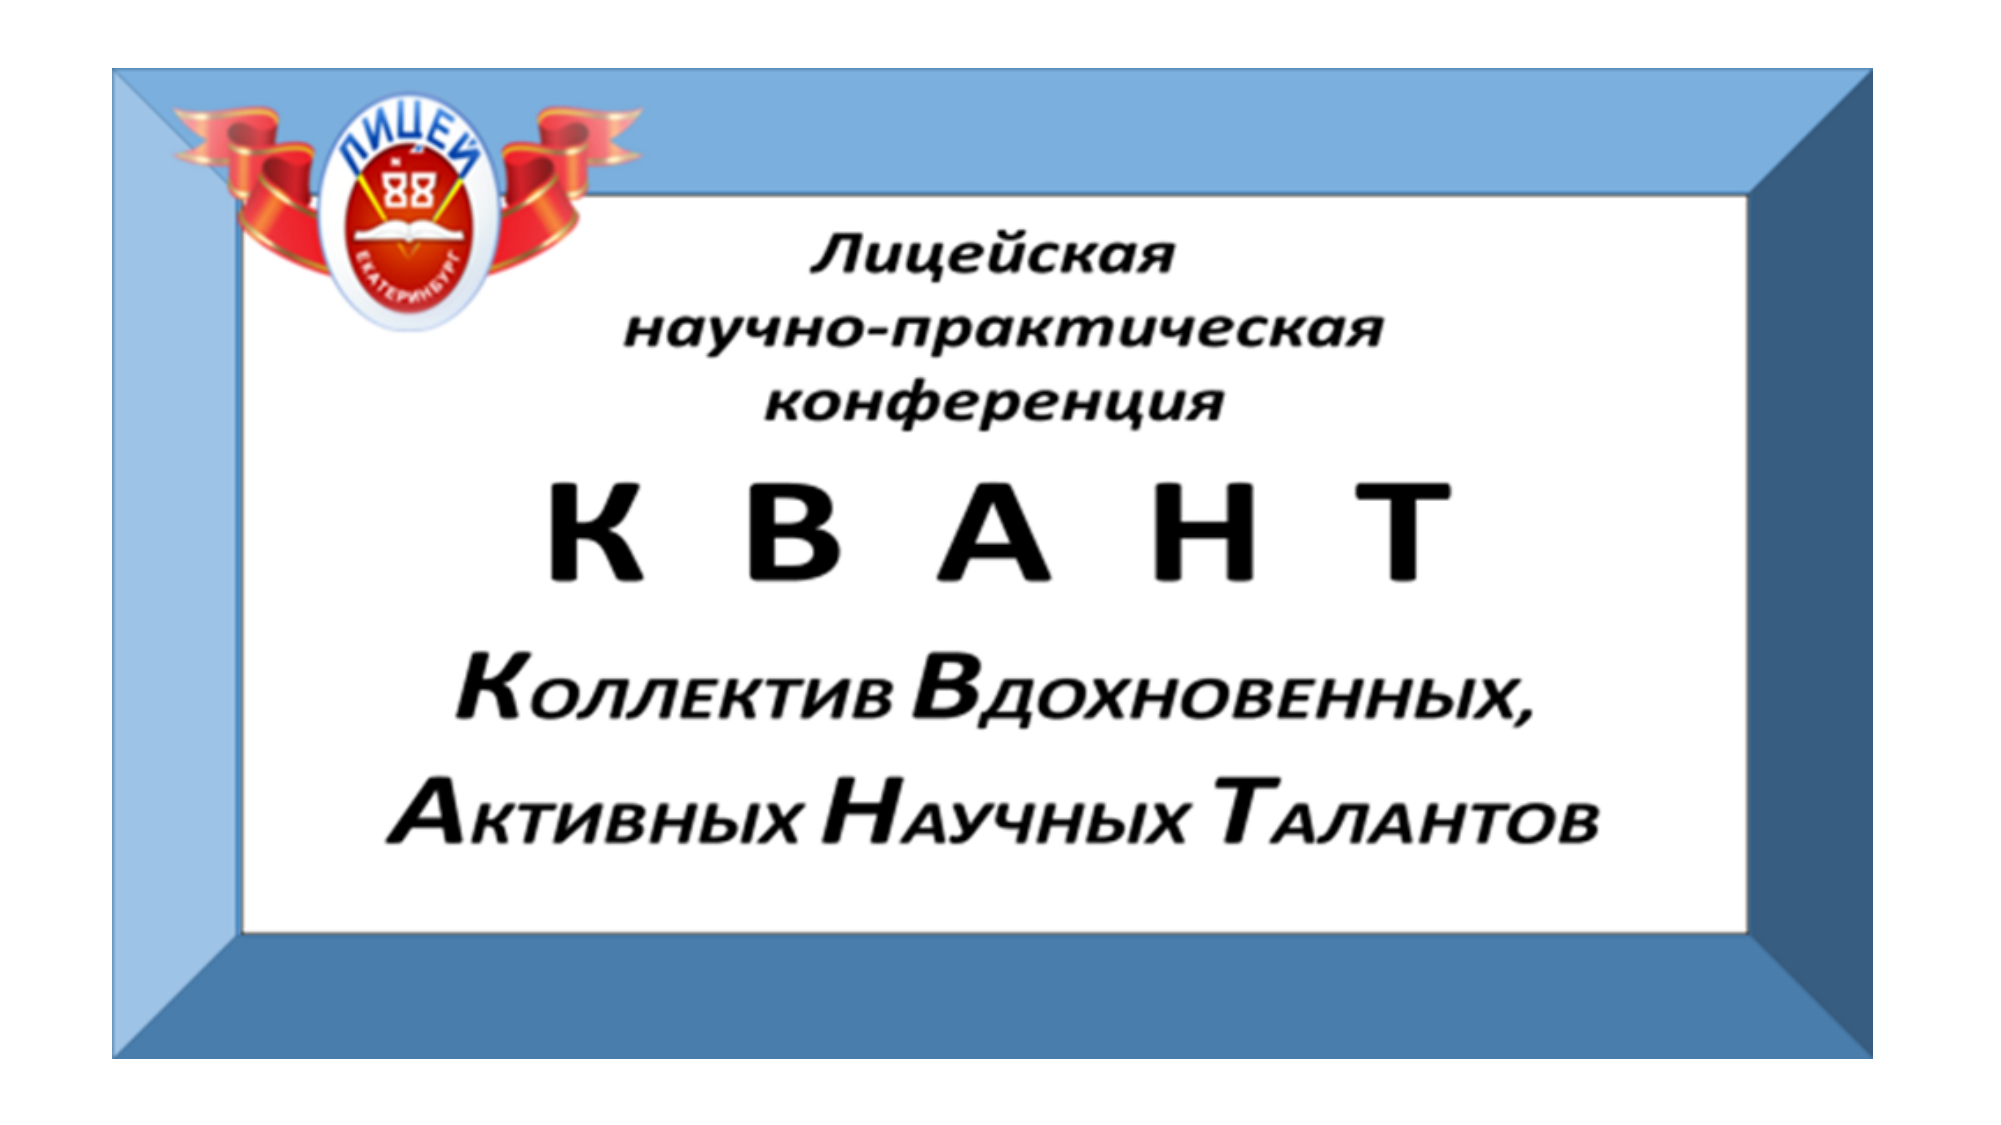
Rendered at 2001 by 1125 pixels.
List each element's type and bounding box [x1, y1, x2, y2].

picture [112, 68, 1873, 1059]
